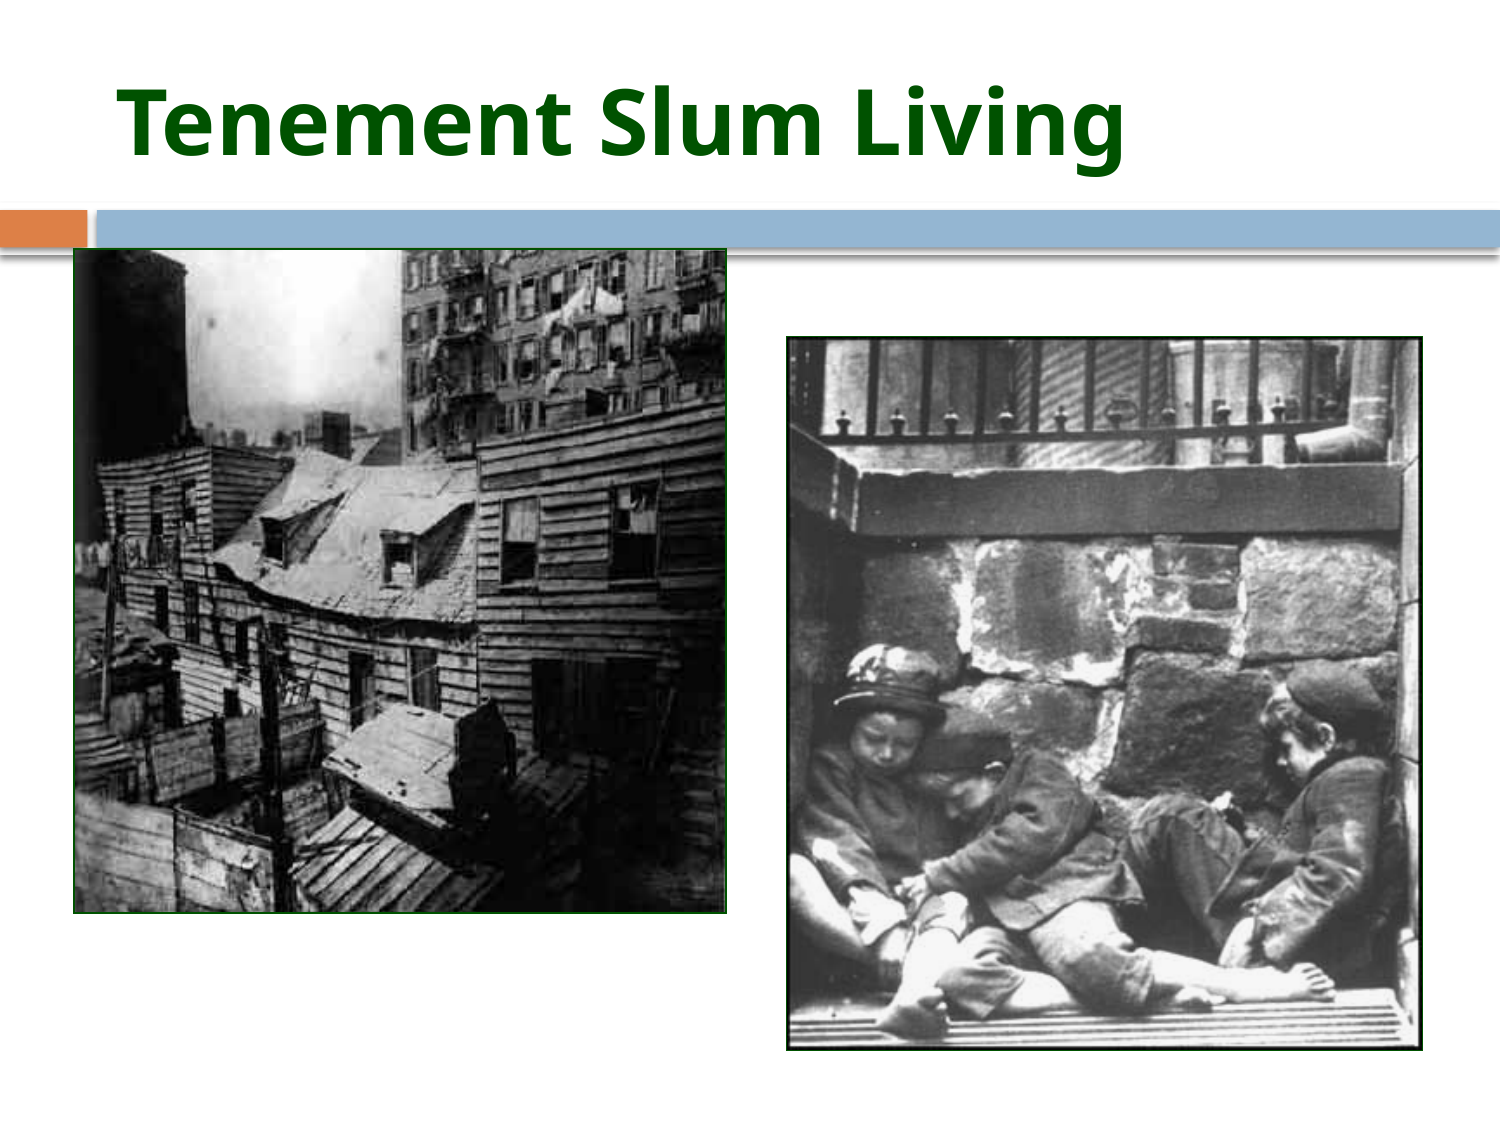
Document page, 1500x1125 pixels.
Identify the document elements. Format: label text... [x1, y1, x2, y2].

picture [74, 249, 726, 913]
title Tenement Slum Living [100, 37, 1438, 200]
picture [787, 337, 1423, 1051]
